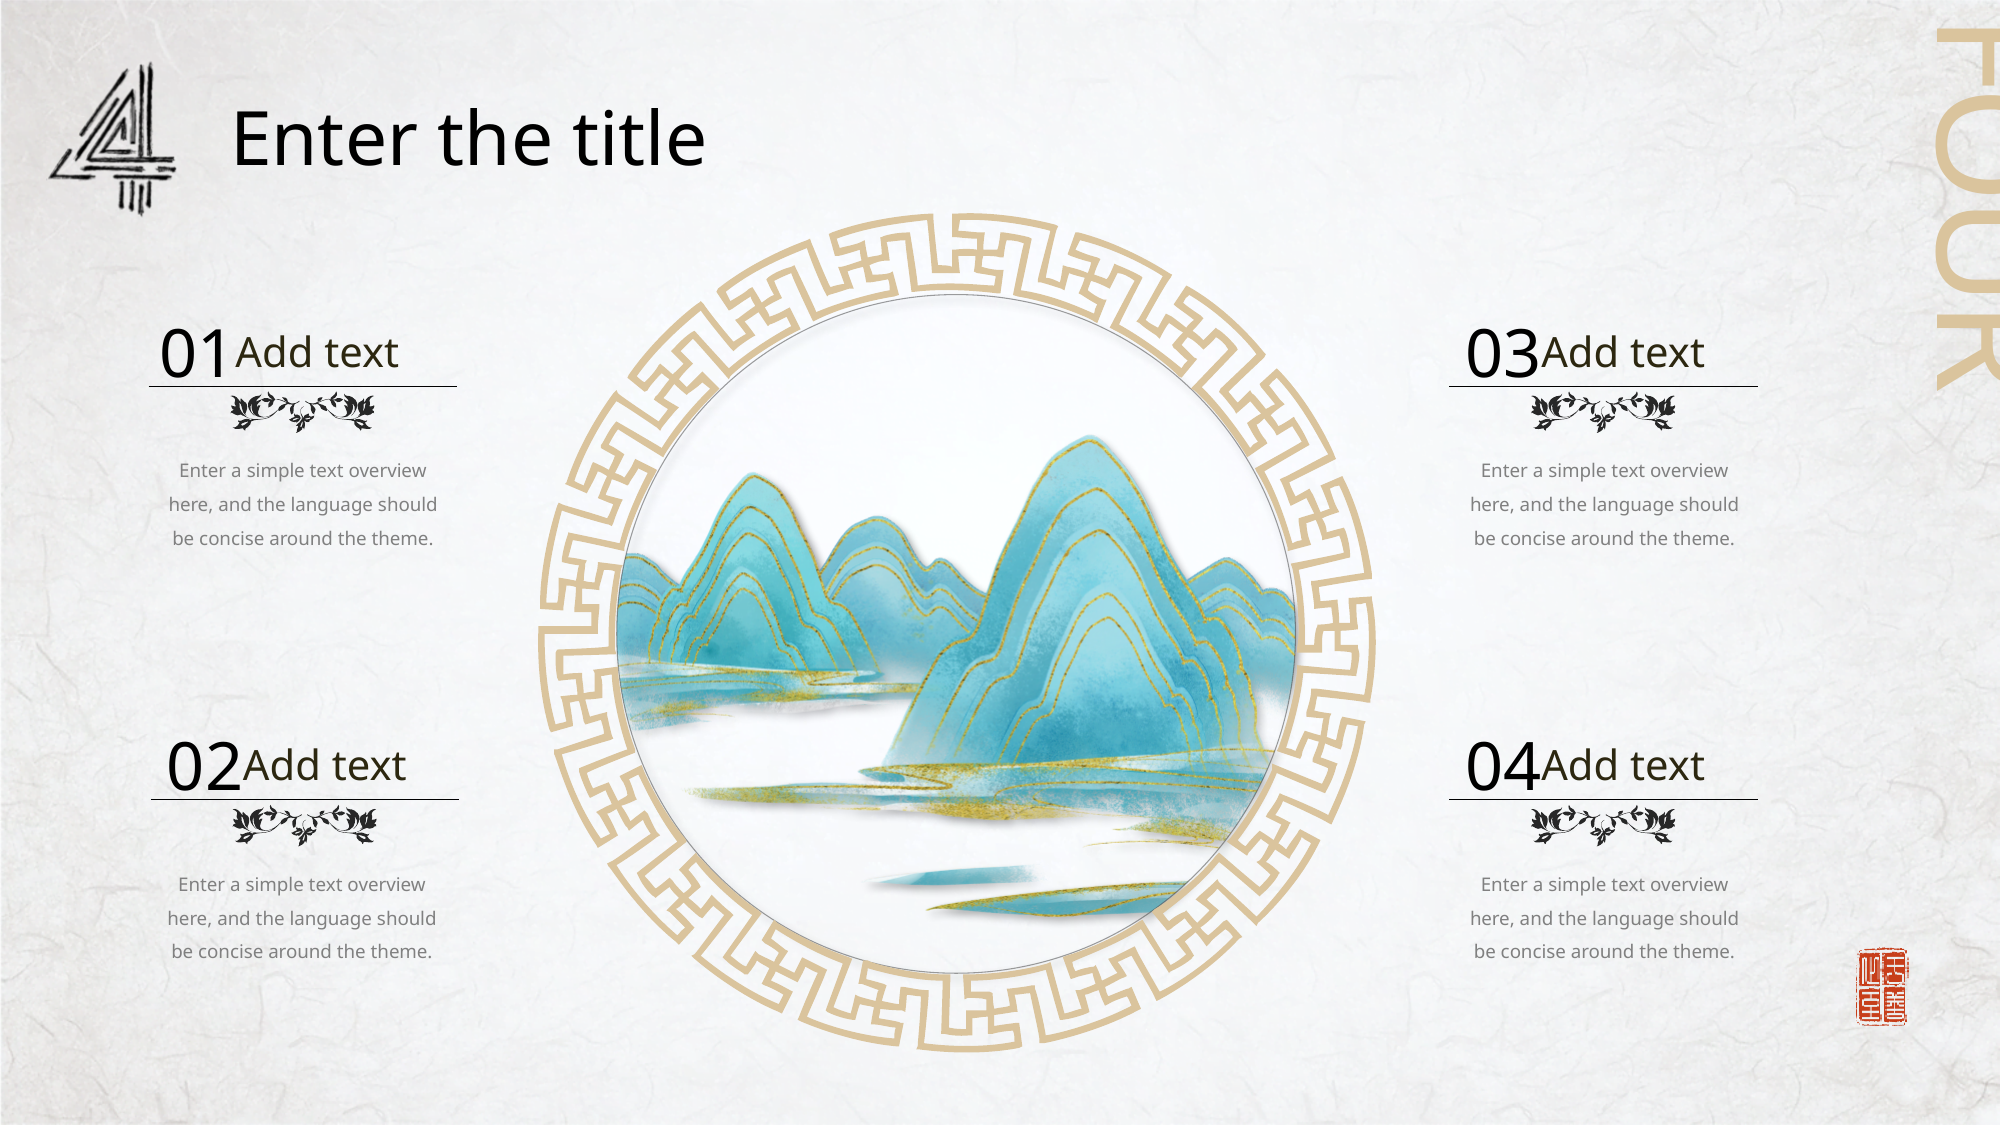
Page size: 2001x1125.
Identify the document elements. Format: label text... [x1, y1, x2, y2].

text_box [144, 716, 460, 934]
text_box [143, 303, 461, 520]
picture [0, 0, 2000, 1125]
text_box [1448, 303, 1758, 520]
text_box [535, 210, 1382, 1058]
text_box Enter the title [209, 80, 775, 191]
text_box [1448, 716, 1758, 934]
text_box FOUR [1882, 0, 2000, 528]
